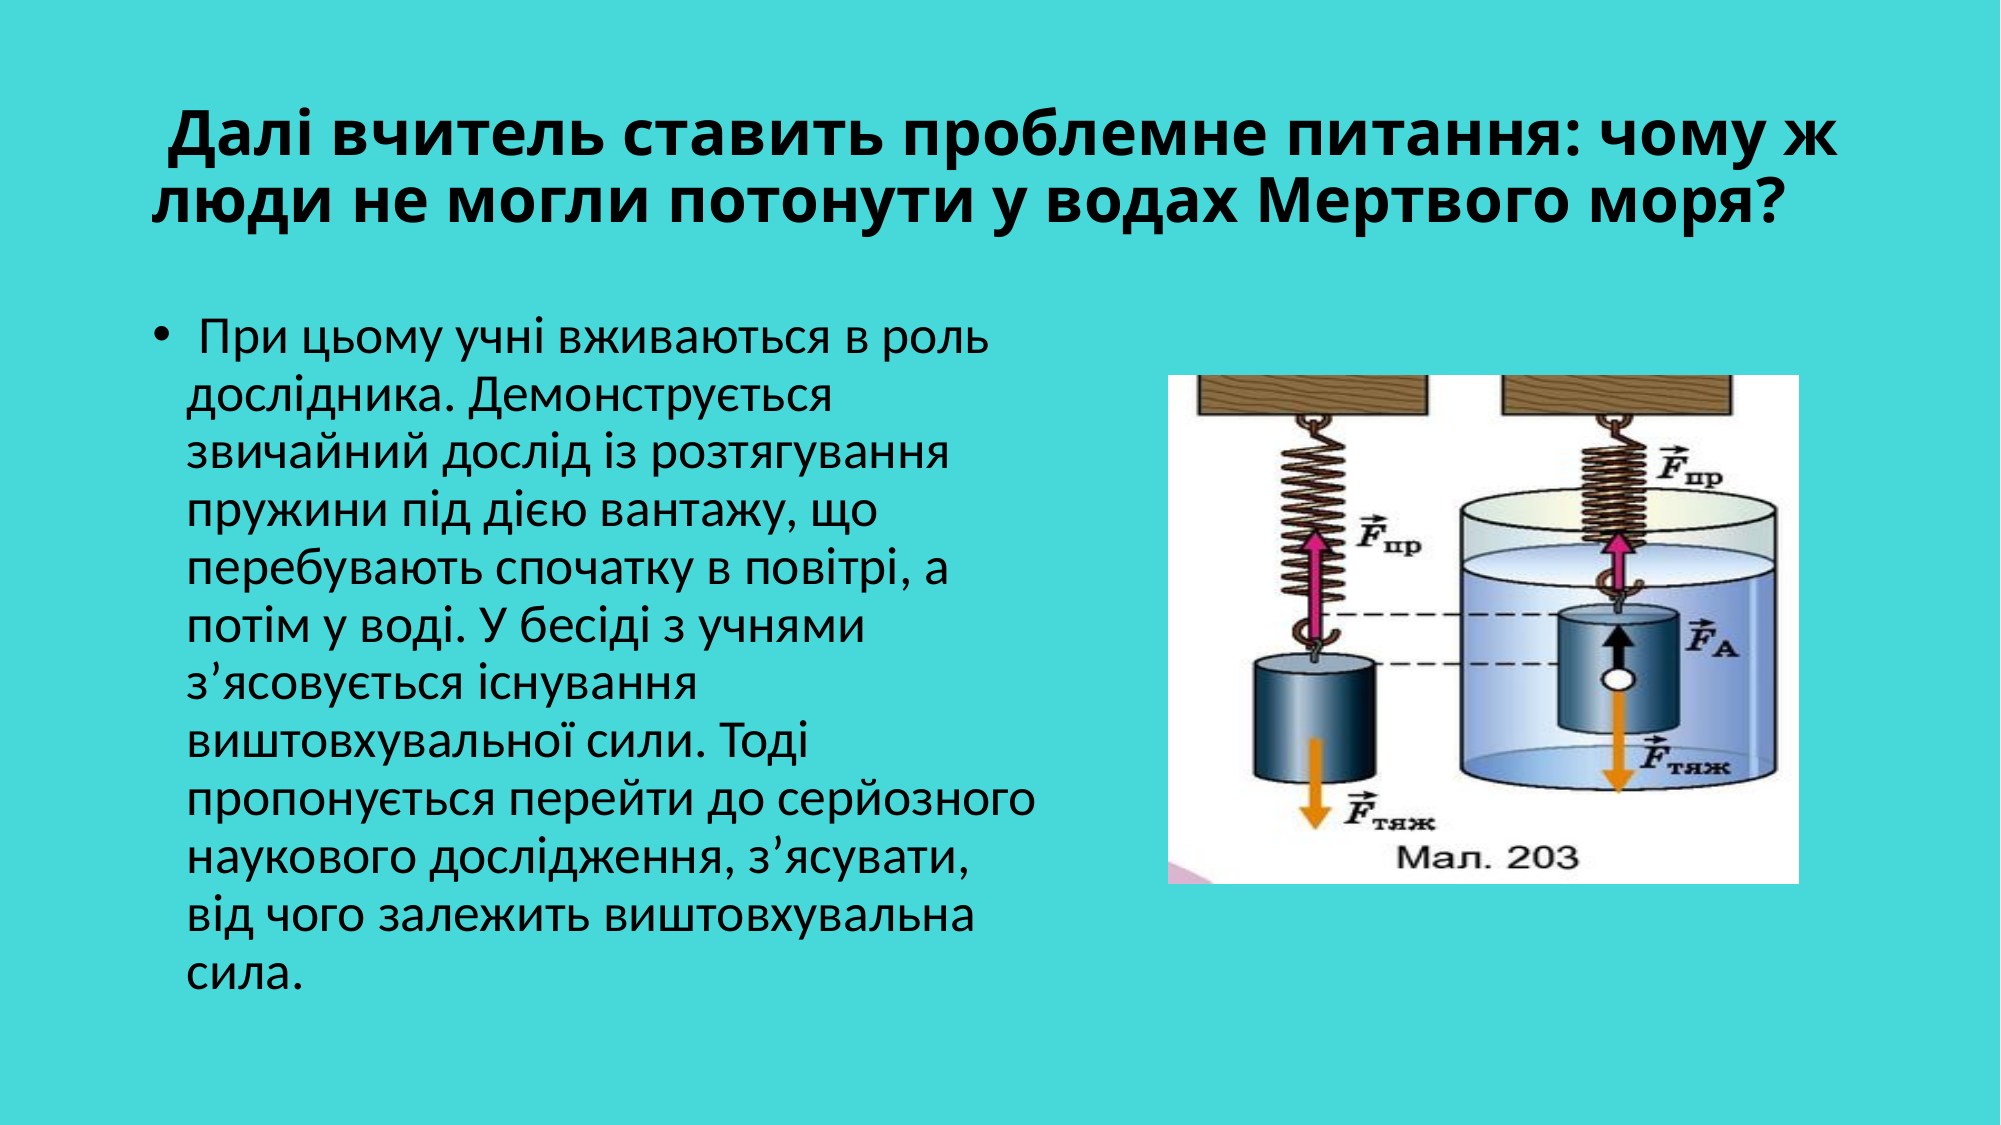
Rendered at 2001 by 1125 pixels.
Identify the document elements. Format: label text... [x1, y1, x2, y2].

list При цьому учні вживаються в роль дослідника. Демонструється звичайний дослід із розтягування пружини під дією вантажу, що перебувають спочатку в повітрі, а потім у воді. У бесіді з учнями з’ясовується існування виштовхувальної сили. Тоді пропонується перейти до серйозного наукового дослідження, з’ясувати, від чого залежить виштовхувальна сила. [137, 299, 1055, 1014]
picture [1168, 375, 1799, 885]
title Далі вчитель ставить проблемне питання: чому ж люди не могли потонути у водах Мертвого моря? [137, 59, 1863, 278]
